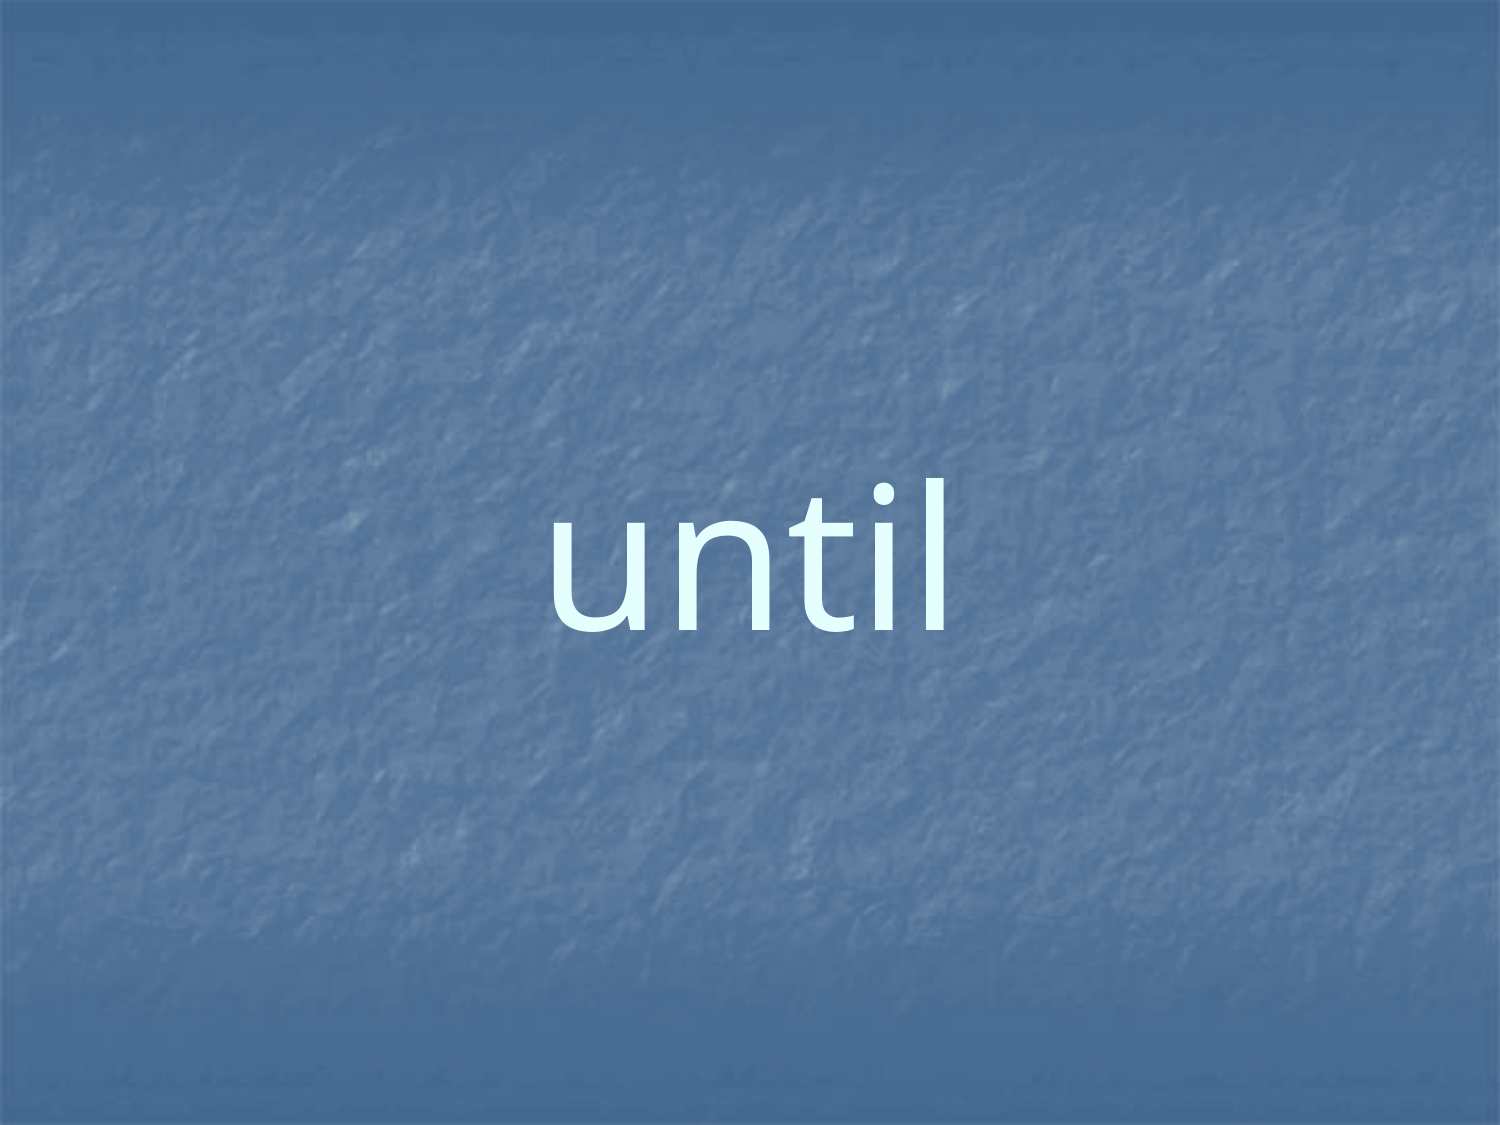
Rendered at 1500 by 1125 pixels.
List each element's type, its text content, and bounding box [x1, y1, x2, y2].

title until [75, 437, 1425, 663]
